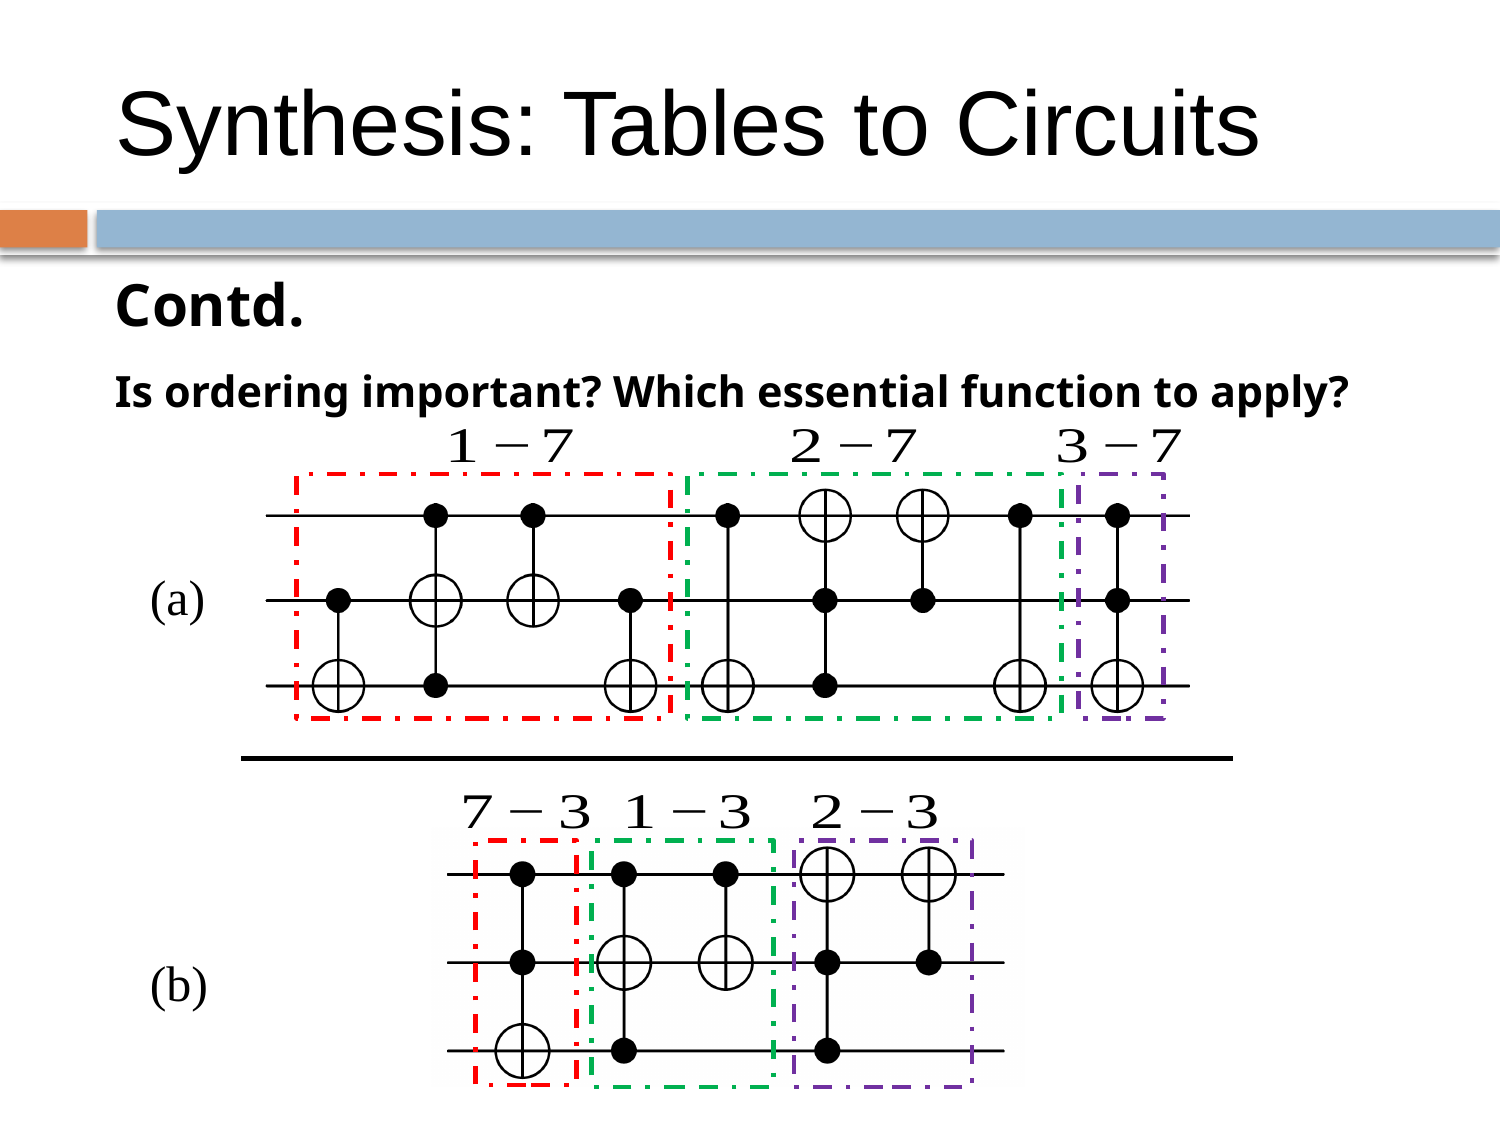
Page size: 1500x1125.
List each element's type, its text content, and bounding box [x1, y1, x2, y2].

text_box [686, 472, 1063, 485]
picture [431, 827, 1026, 1088]
picture [260, 486, 1196, 719]
text_box (a) [135, 558, 227, 633]
text_box [1077, 472, 1165, 485]
text_box [295, 472, 672, 485]
text_box Is ordering important? Which essential function to apply? [99, 362, 1388, 447]
text_box (b) [135, 943, 227, 1019]
text_box Contd. [99, 268, 1388, 353]
title Synthesis: Tables to Circuits [100, 37, 1438, 200]
